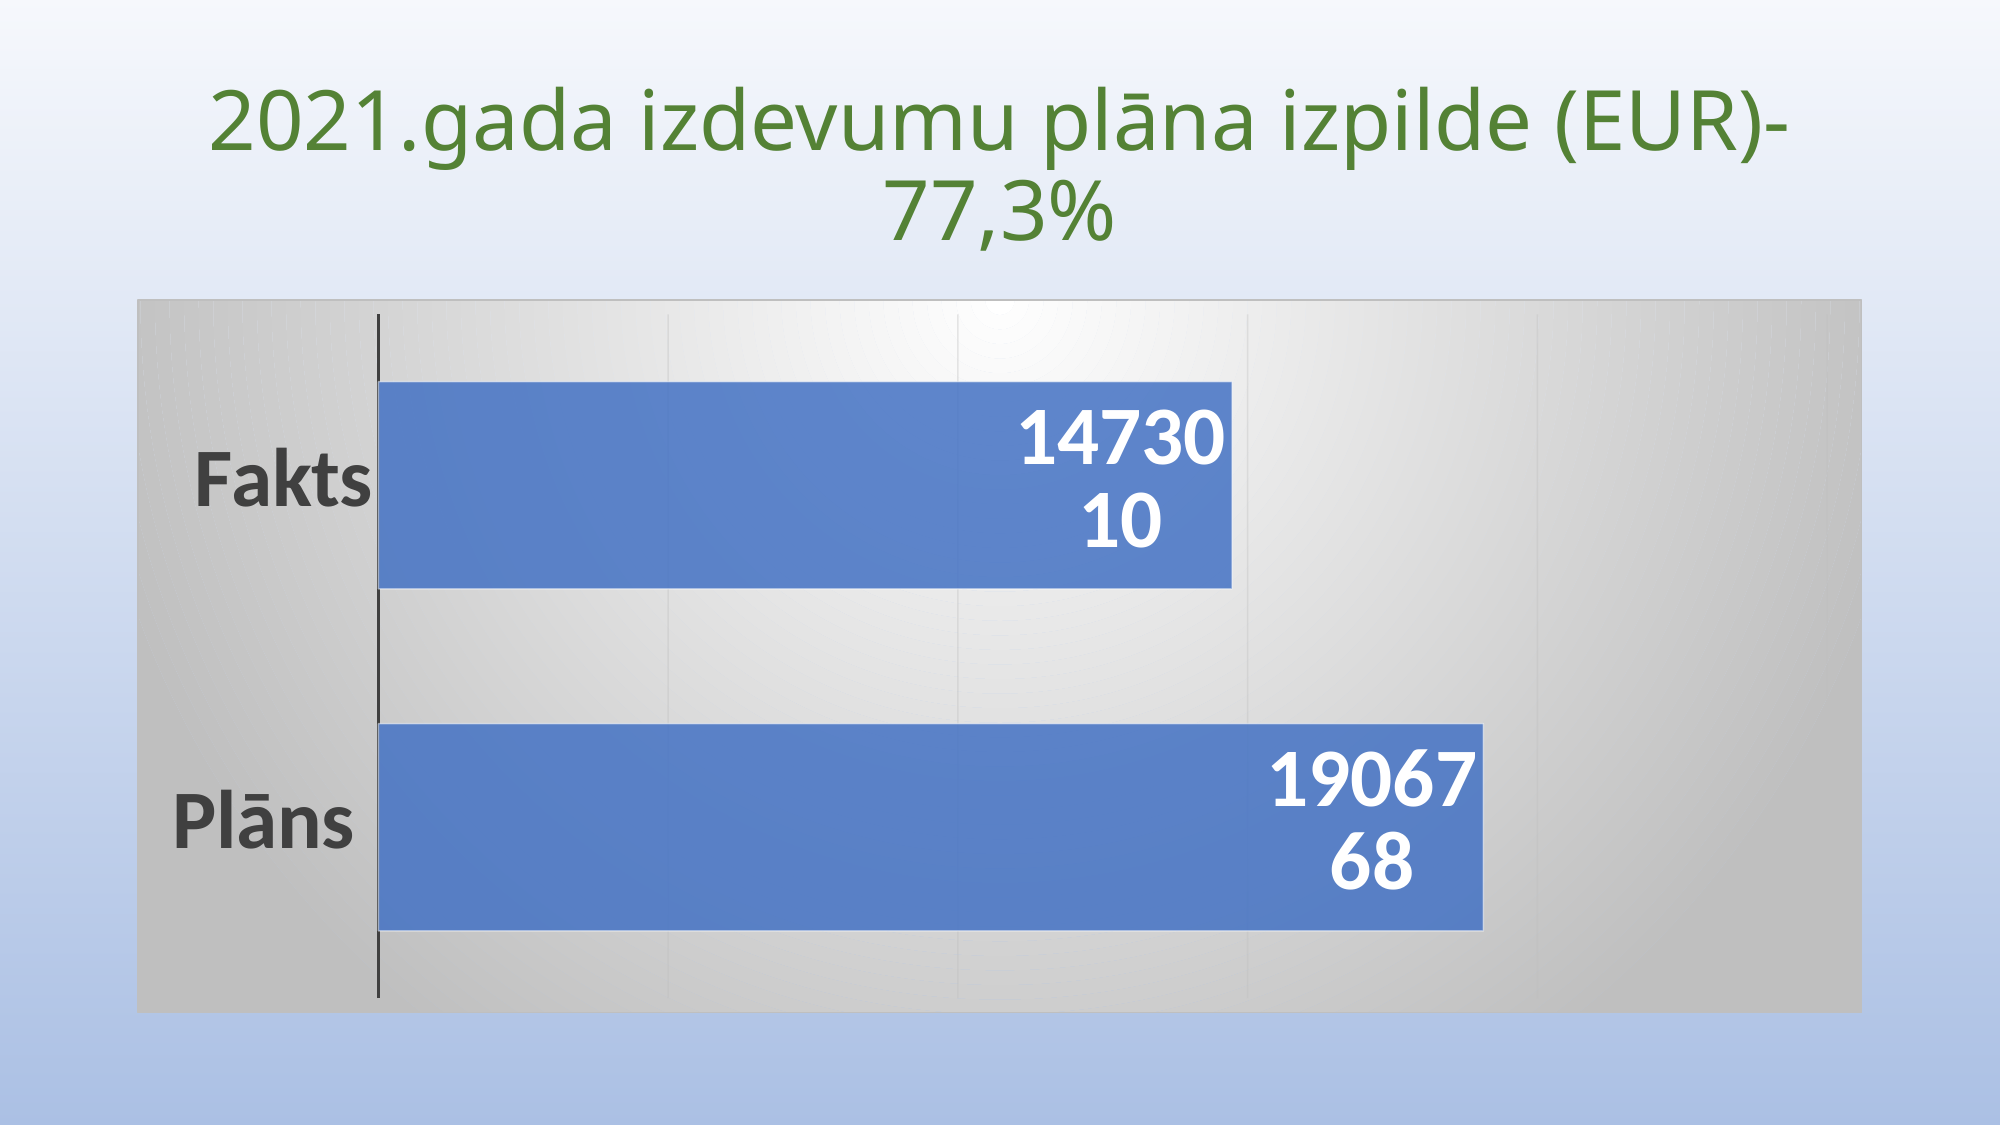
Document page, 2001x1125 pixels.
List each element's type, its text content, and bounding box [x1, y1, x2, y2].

title 2021.gada izdevumu plāna izpilde (EUR)-77,3% [137, 59, 1863, 278]
chart [137, 299, 1863, 1014]
